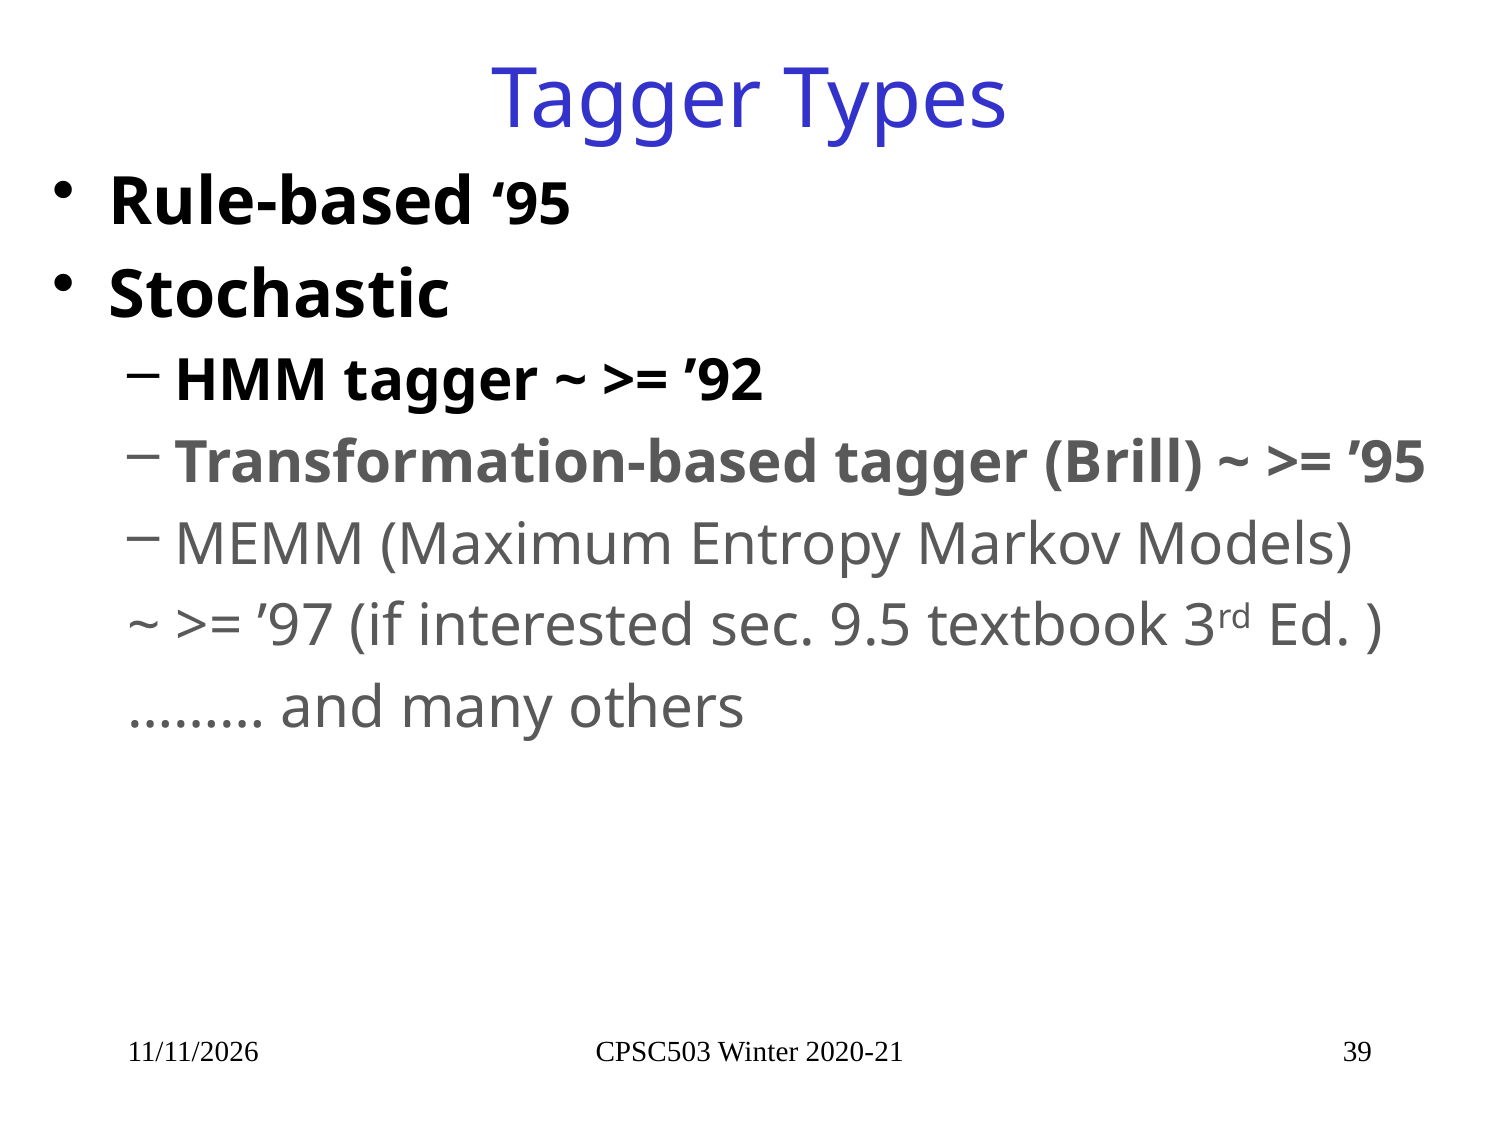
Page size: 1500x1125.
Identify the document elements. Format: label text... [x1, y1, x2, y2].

list Rule-based ‘95 Stochastic HMM tagger ~ >= ’92 Transformation-based tagger (Brill) ~ >= ’95 MEMM (Maximum Entropy Markov Models) ~ >= ’97 (if interested sec. 9.5 textbook 3rd Ed. ) ……… and many others [37, 149, 1500, 826]
slide_number 39 [1074, 1024, 1388, 1101]
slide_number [112, 1024, 426, 1101]
title Tagger Types [112, 0, 1388, 149]
footer CPSC503 Winter 2020-21 [512, 1024, 988, 1101]
